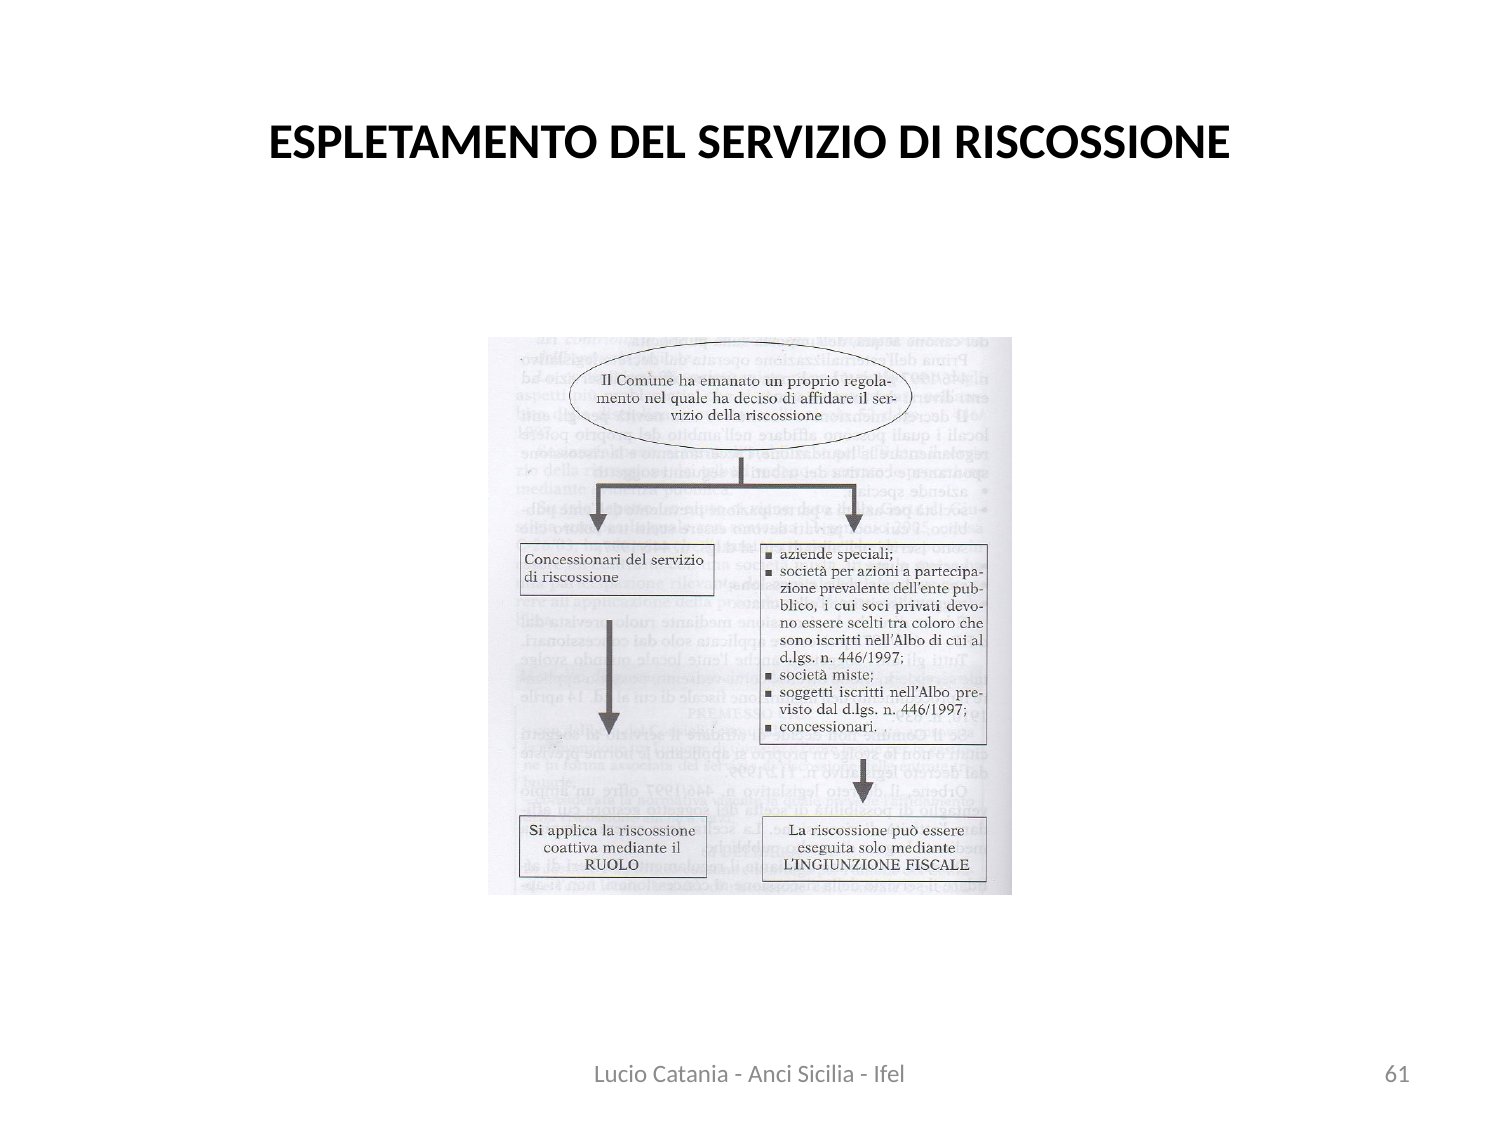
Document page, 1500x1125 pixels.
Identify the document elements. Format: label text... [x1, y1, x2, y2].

slide_number 61 [1074, 1042, 1425, 1103]
title ESPLETAMENTO DEL SERVIZIO DI RISCOSSIONE [75, 45, 1425, 233]
footer Lucio Catania - Anci Sicilia - Ifel [512, 1042, 988, 1103]
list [487, 337, 1013, 895]
